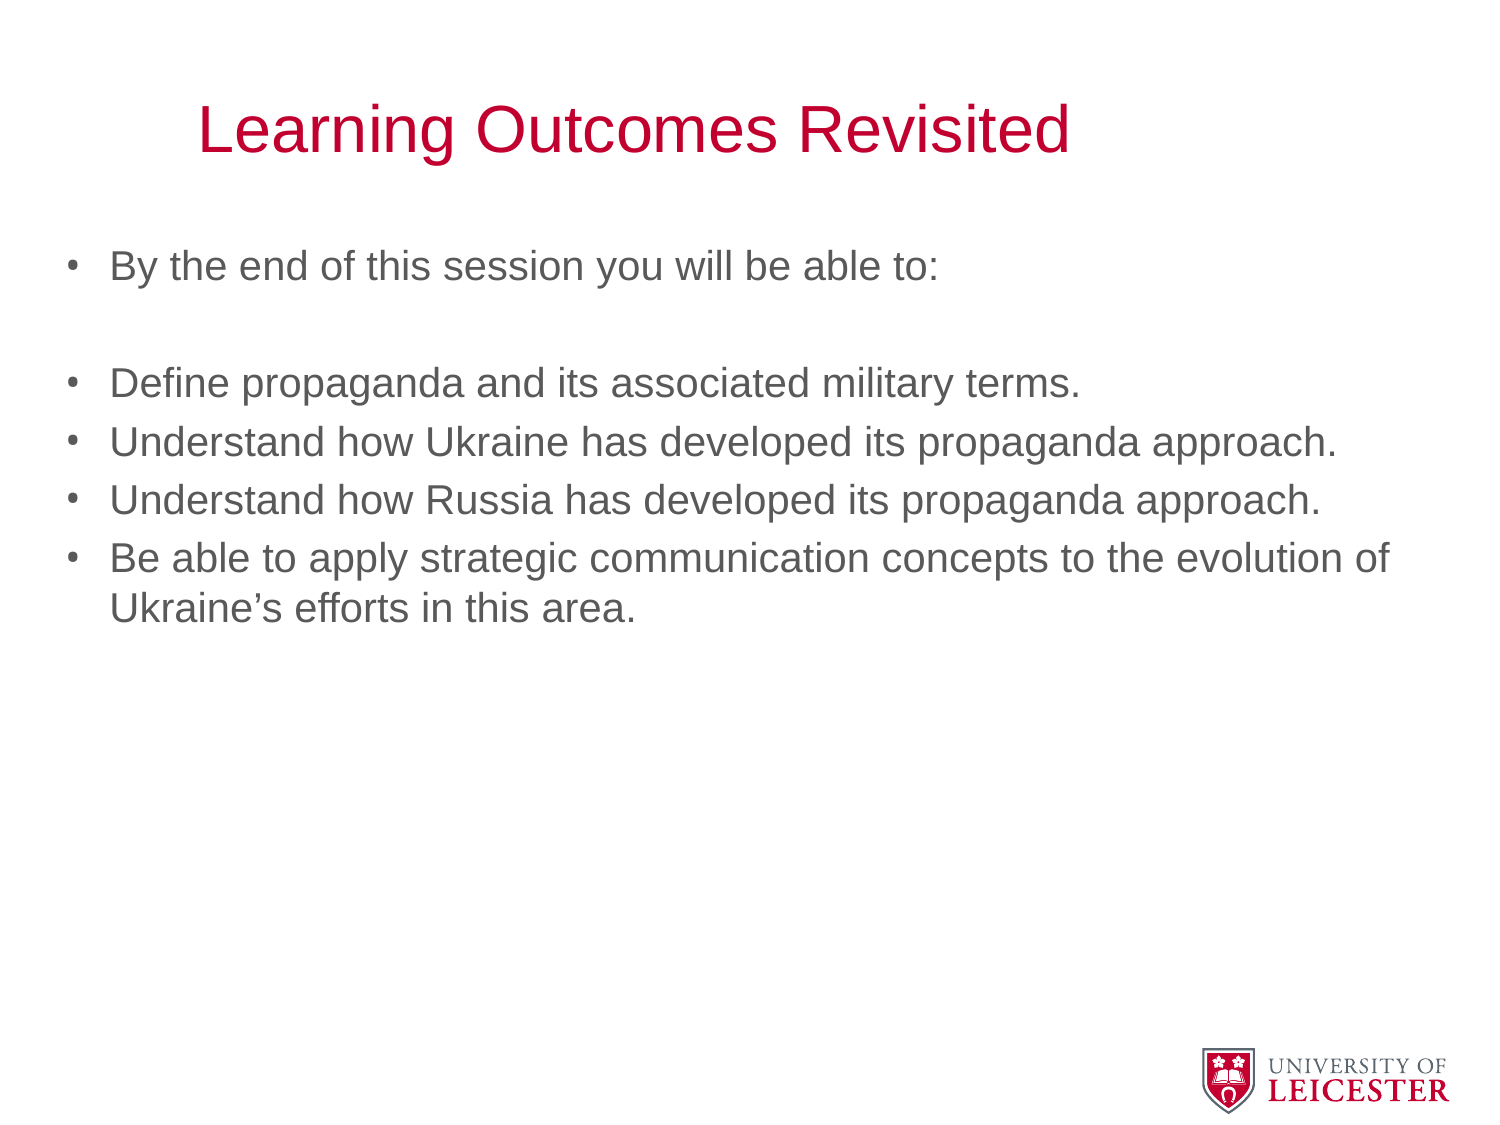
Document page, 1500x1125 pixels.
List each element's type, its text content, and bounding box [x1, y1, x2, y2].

list By the end of this session you will be able to: Define propaganda and its associated military terms. Understand how Ukraine has developed its propaganda approach. Understand how Russia has developed its propaganda approach. Be able to apply strategic communication concepts to the evolution of Ukraine’s efforts in this area. [49, 231, 1451, 788]
title Learning Outcomes Revisited [182, 54, 1403, 197]
